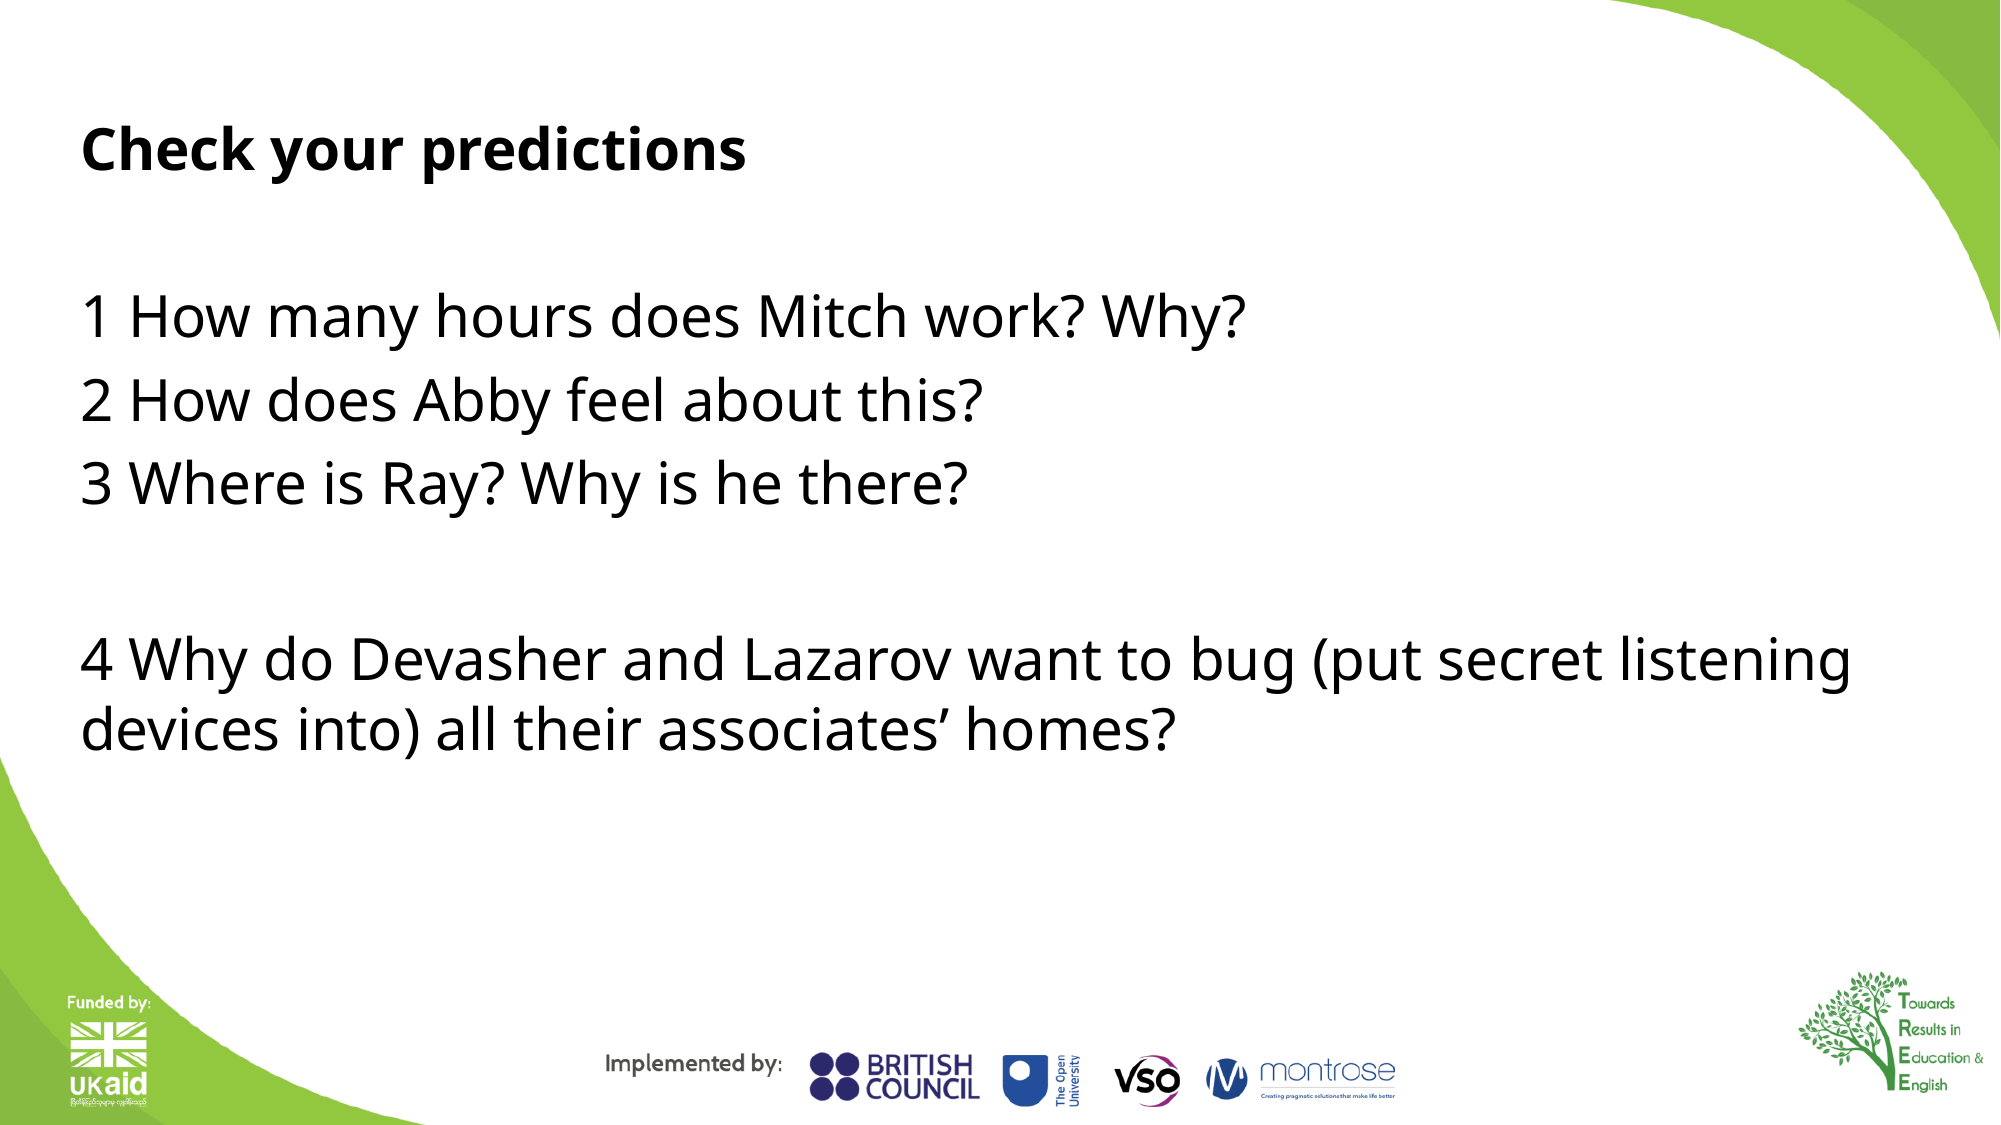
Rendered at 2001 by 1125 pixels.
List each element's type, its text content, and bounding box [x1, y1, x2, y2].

list Check your predictions 1 How many hours does Mitch work? Why? 2 How does Abby feel about this? 3 Where is Ray? Why is he there? 4 Why do Devasher and Lazarov want to bug (put secret listening devices into) all their associates’ homes? [65, 112, 1927, 827]
picture [0, 0, 2000, 1125]
